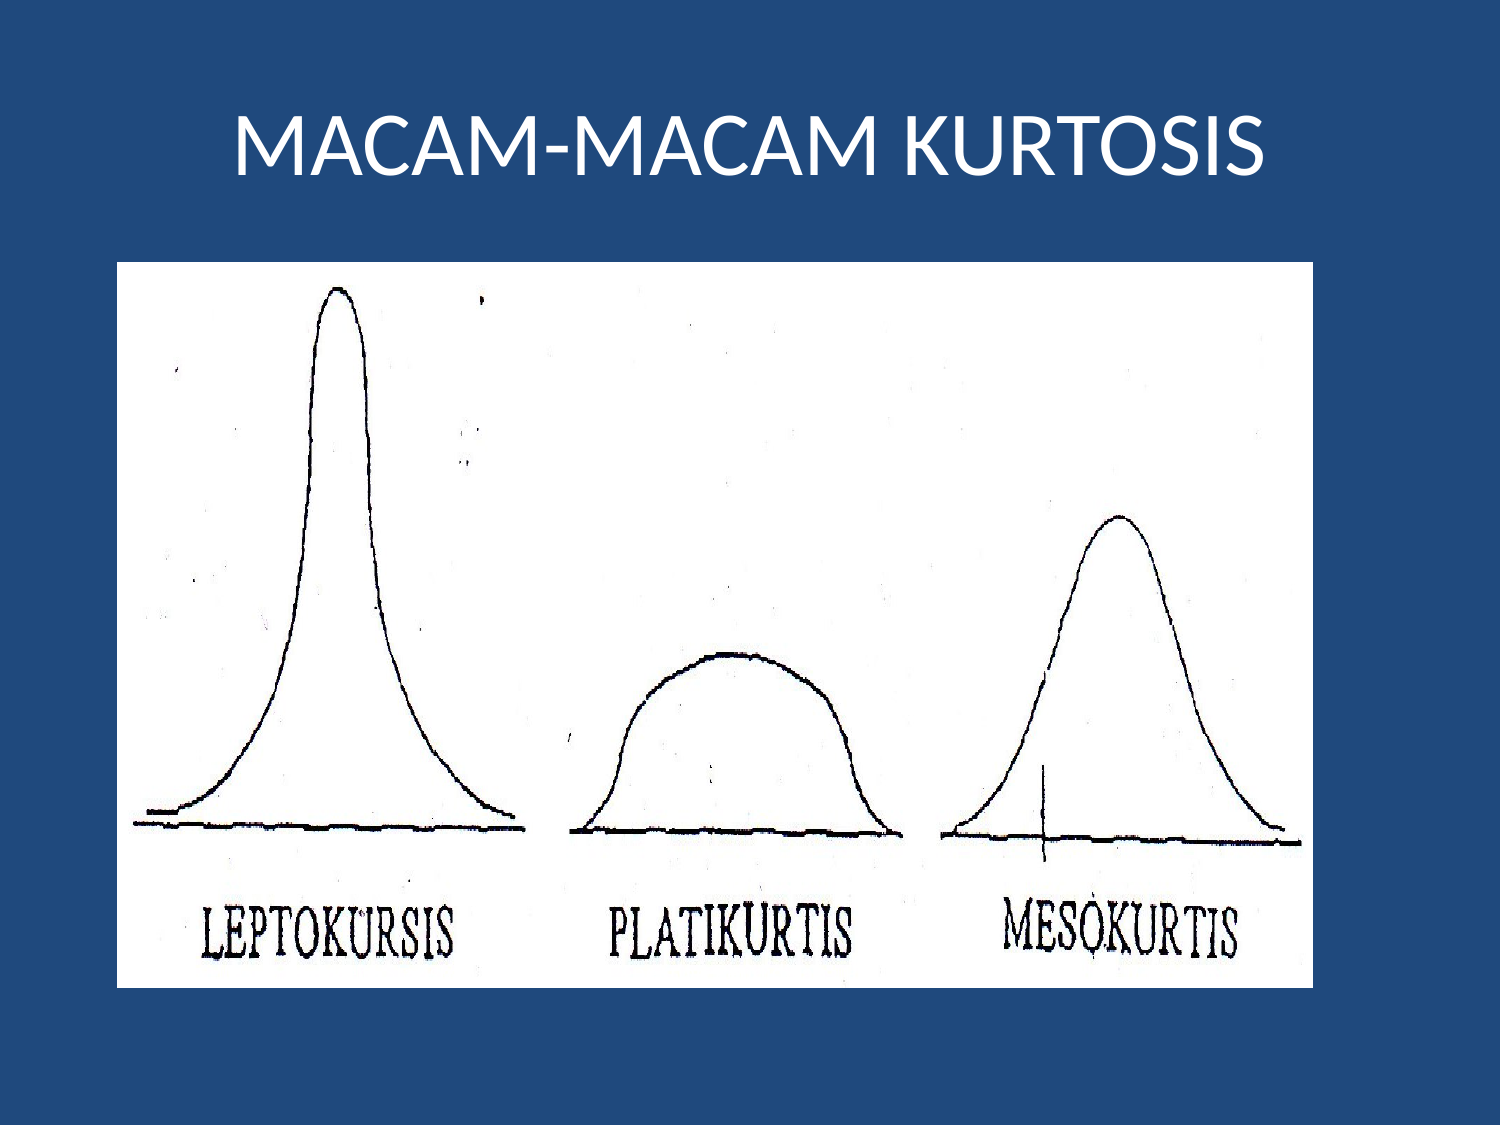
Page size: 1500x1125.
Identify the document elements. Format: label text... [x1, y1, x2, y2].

title MACAM-MACAM KURTOSIS [75, 45, 1425, 233]
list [117, 262, 1313, 988]
